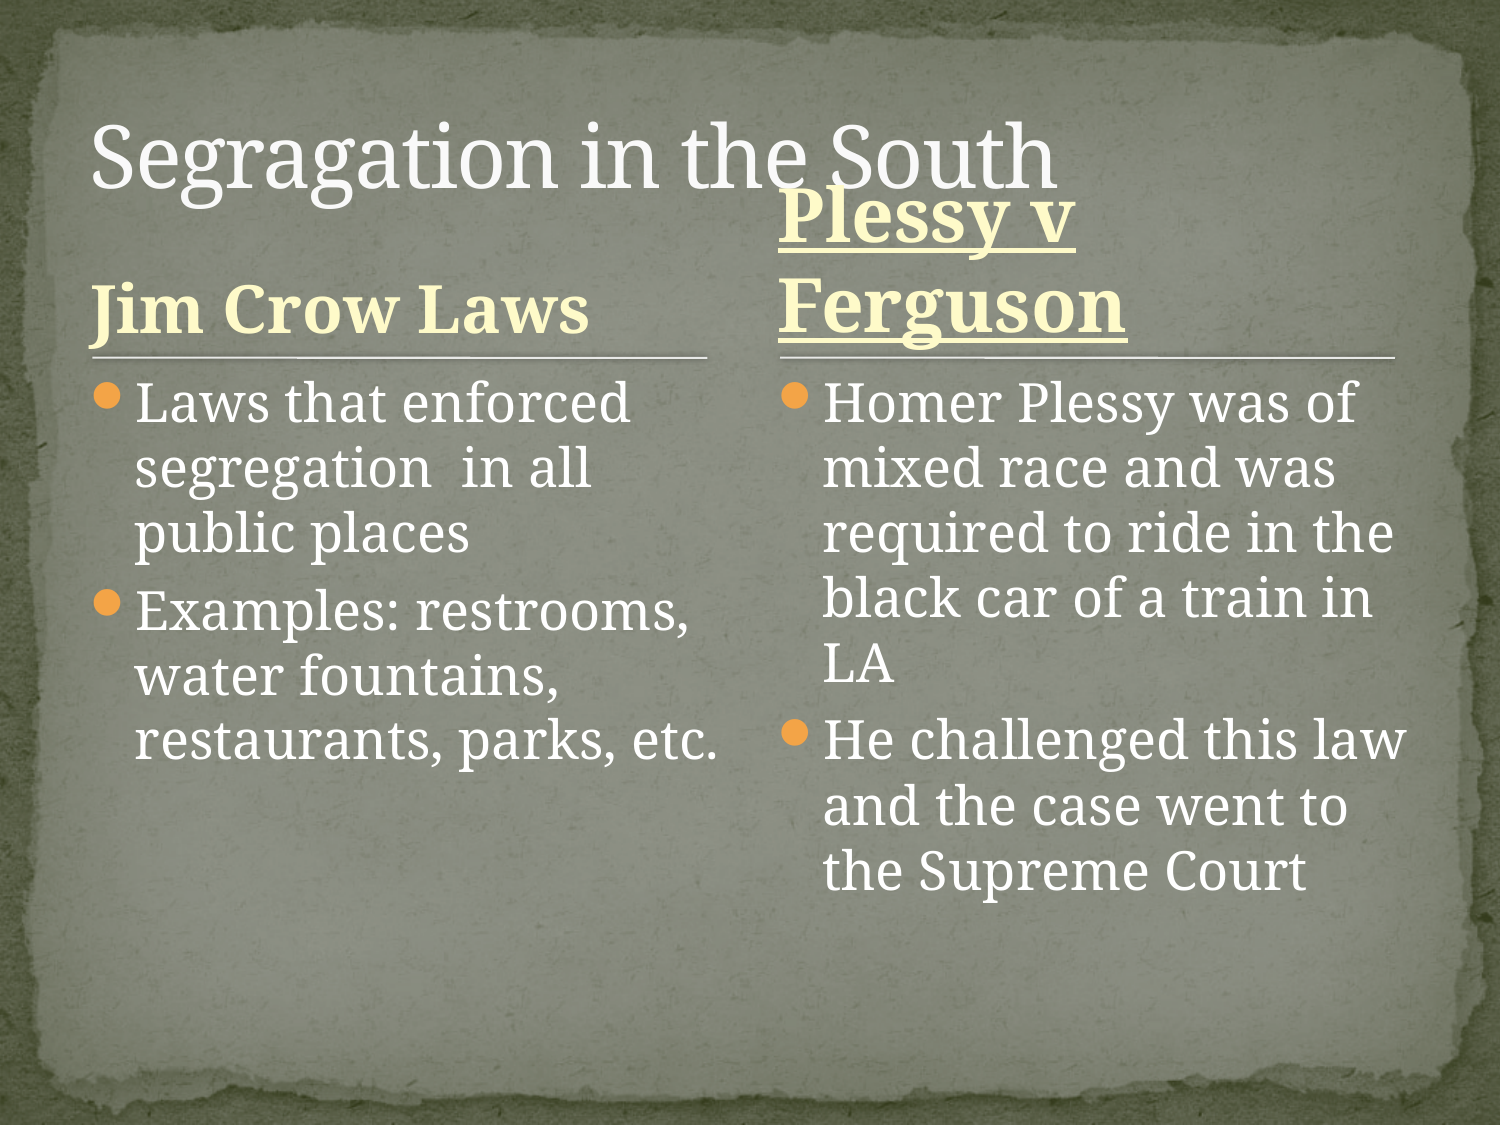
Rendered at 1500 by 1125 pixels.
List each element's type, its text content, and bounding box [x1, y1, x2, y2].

list Jim Crow Laws [73, 228, 740, 357]
list Plessy v Ferguson [760, 228, 1427, 357]
list Homer Plessy was of mixed race and was required to ride in the black car of a train in LA He challenged this law and the case went to the Supreme Court [762, 361, 1426, 1004]
list Laws that enforced segregation in all public places Examples: restrooms, water fountains, restaurants, parks, etc. [75, 361, 738, 1004]
title Segragation in the South [74, 25, 1425, 213]
